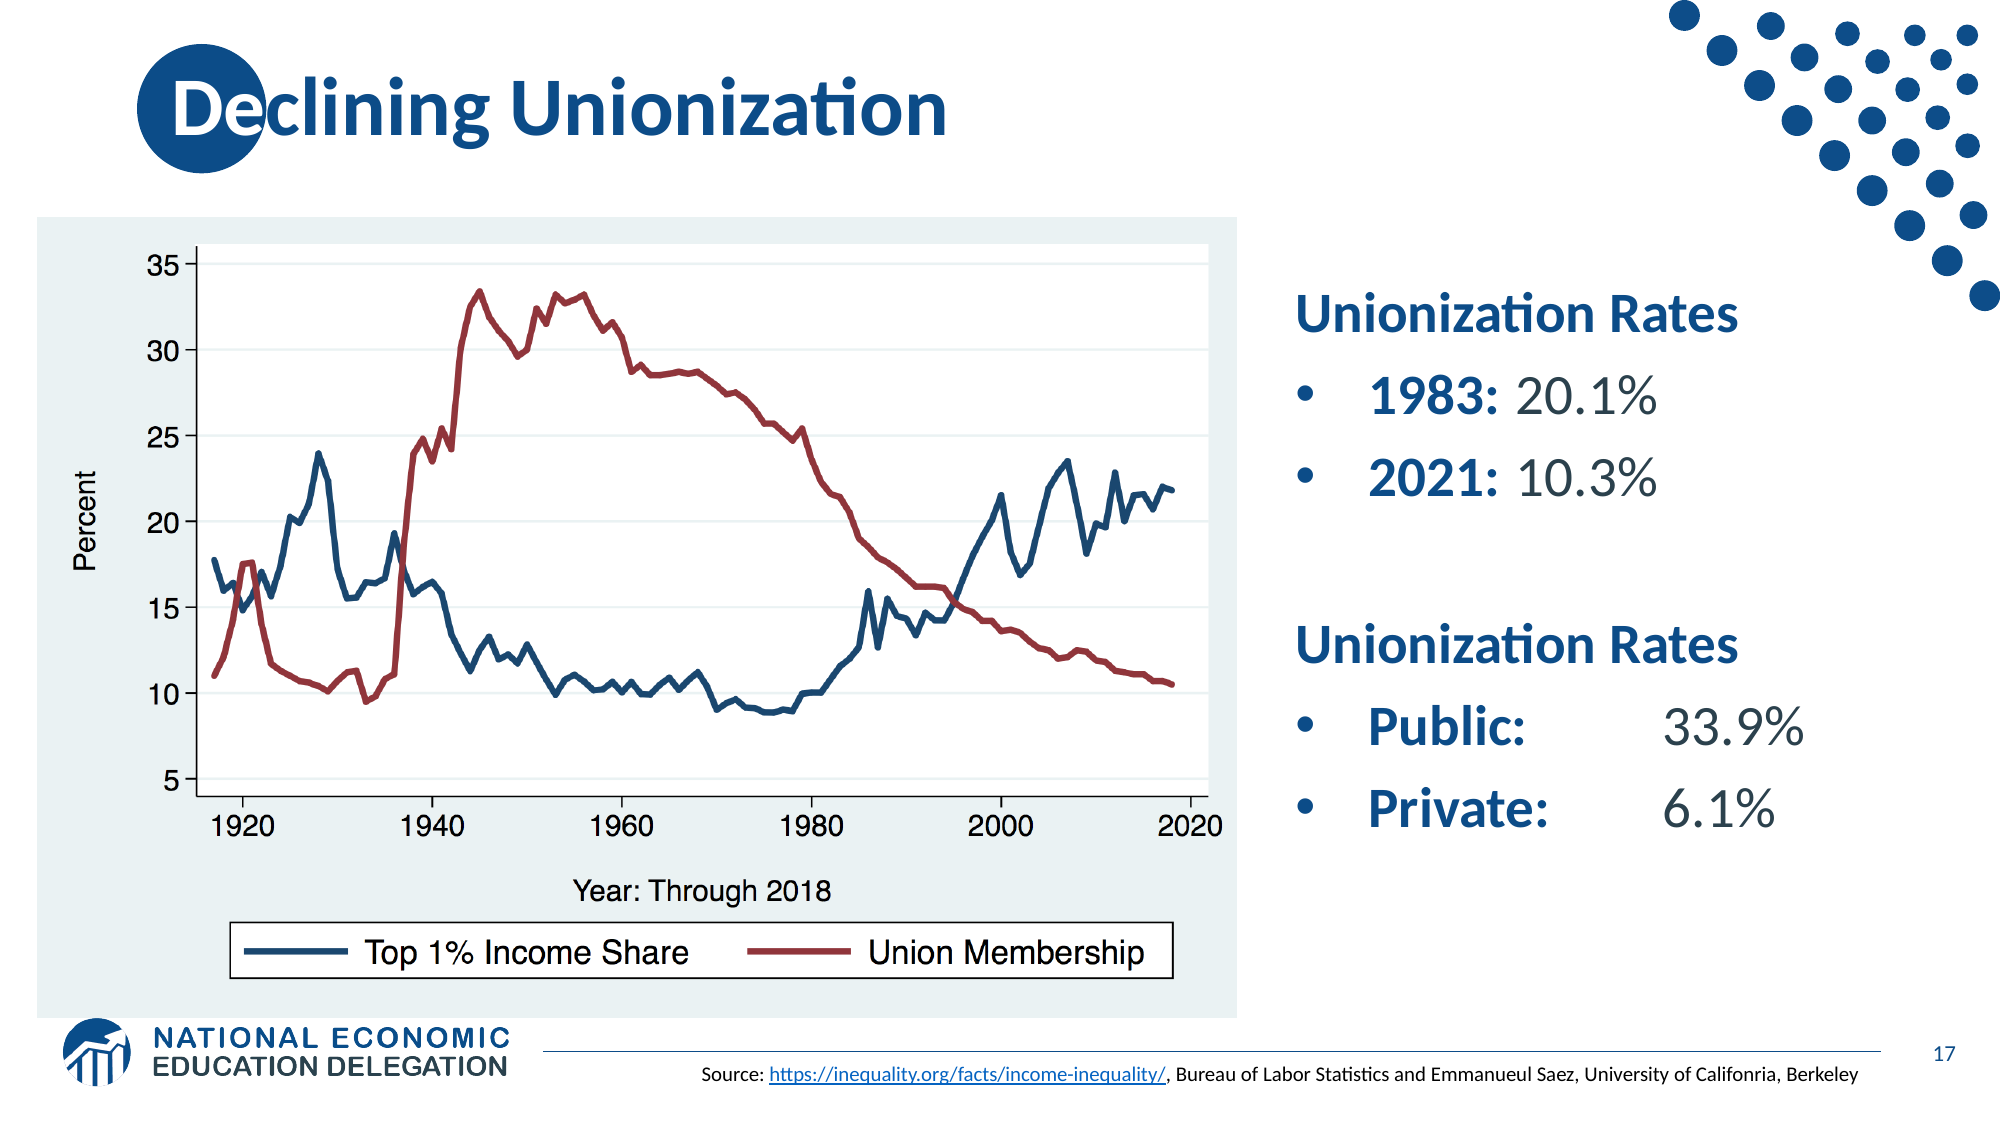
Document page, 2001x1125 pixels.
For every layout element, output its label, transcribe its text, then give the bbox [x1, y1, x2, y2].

picture [55, 1018, 520, 1091]
text_box Unionization Rates 1983: 20.1% 2021: 10.3% [1280, 275, 1831, 519]
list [36, 217, 1237, 1018]
text_box Unionization Rates Public: 33.9% Private: 6.1% [1280, 606, 1831, 850]
text_box Source: https://inequality.org/facts/income-inequality/, Bureau of Labor Statistics and Emmanueul Saez, University of Califonria, Berkeley [686, 1053, 1875, 1094]
title Declining Unionization [137, 0, 1863, 218]
slide_number 17 [1521, 1022, 1972, 1082]
